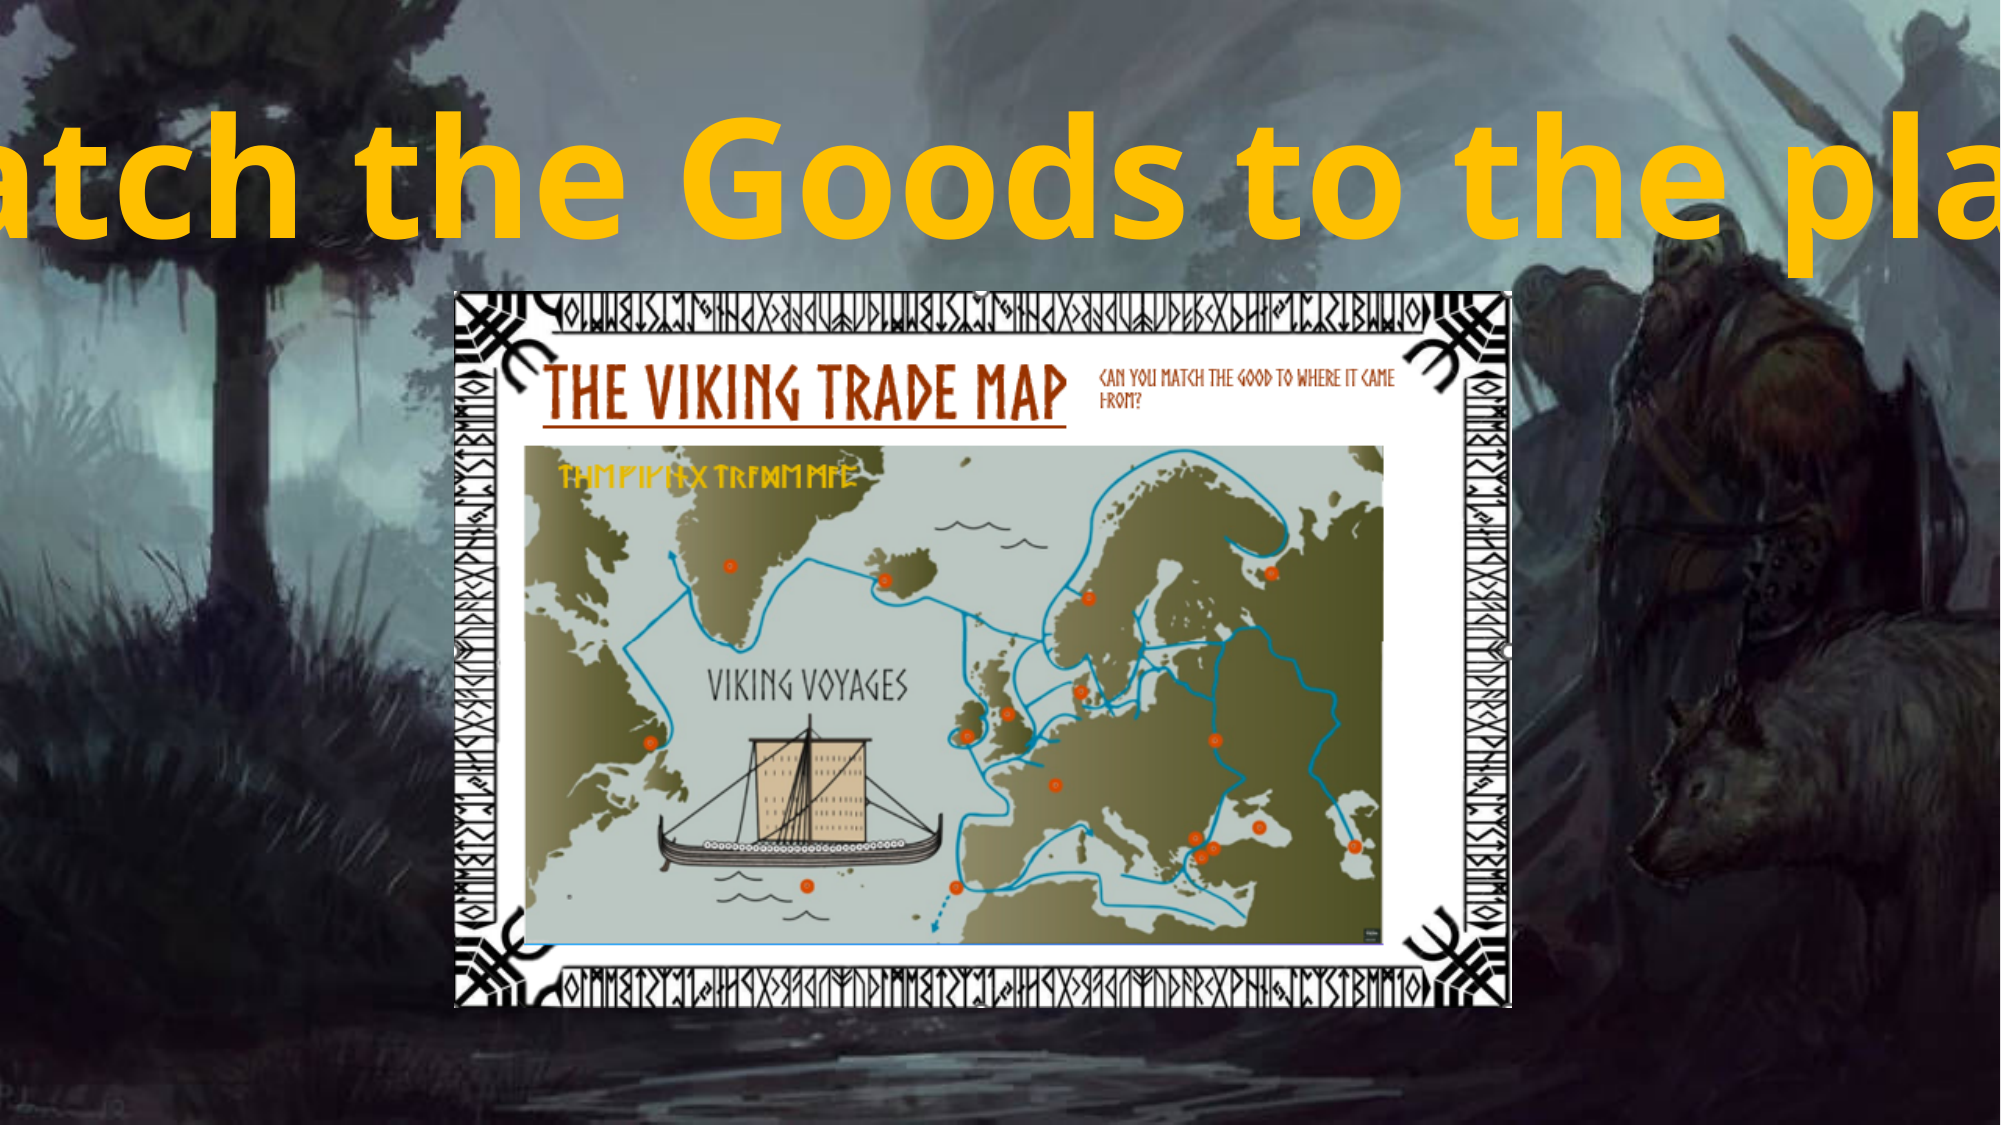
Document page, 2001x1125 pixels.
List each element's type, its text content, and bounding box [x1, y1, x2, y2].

picture [0, 0, 2001, 1125]
text_box Match the Goods to the place [0, 63, 2000, 279]
